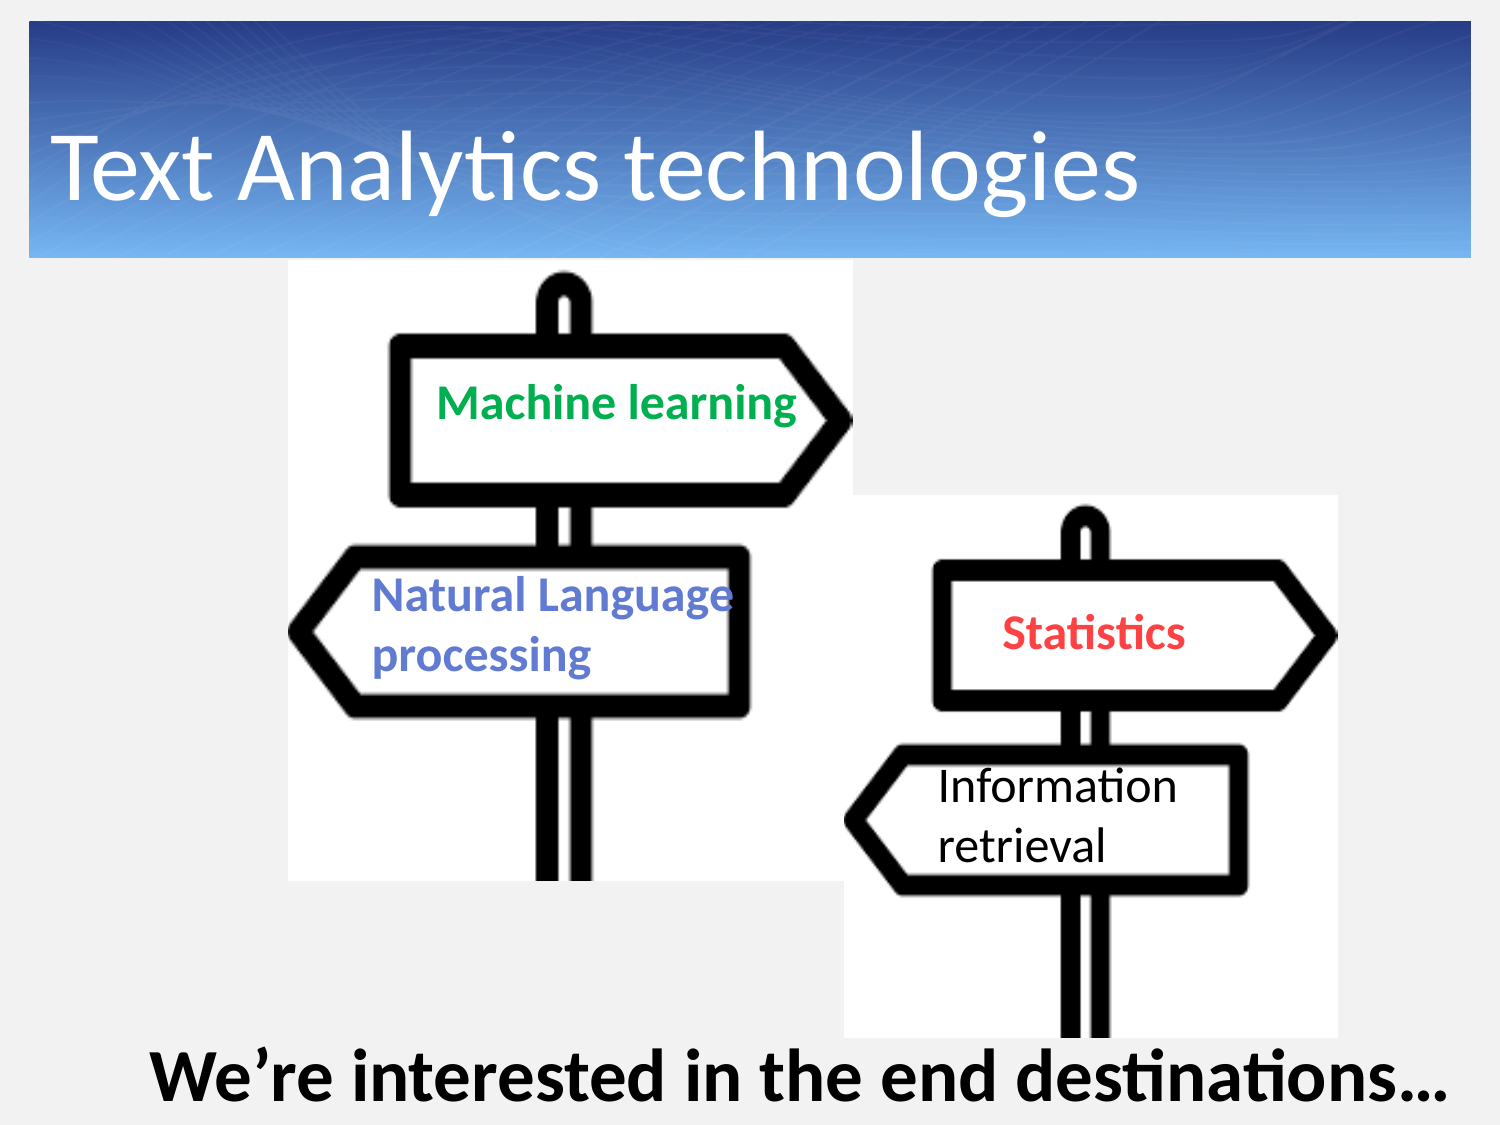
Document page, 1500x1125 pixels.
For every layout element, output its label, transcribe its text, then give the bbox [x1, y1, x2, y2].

title Text Analytics technologies [35, 40, 1399, 229]
text_box We’re interested in the end destinations… [134, 1019, 1500, 1124]
picture [288, 260, 1338, 1038]
picture [29, 21, 1471, 258]
